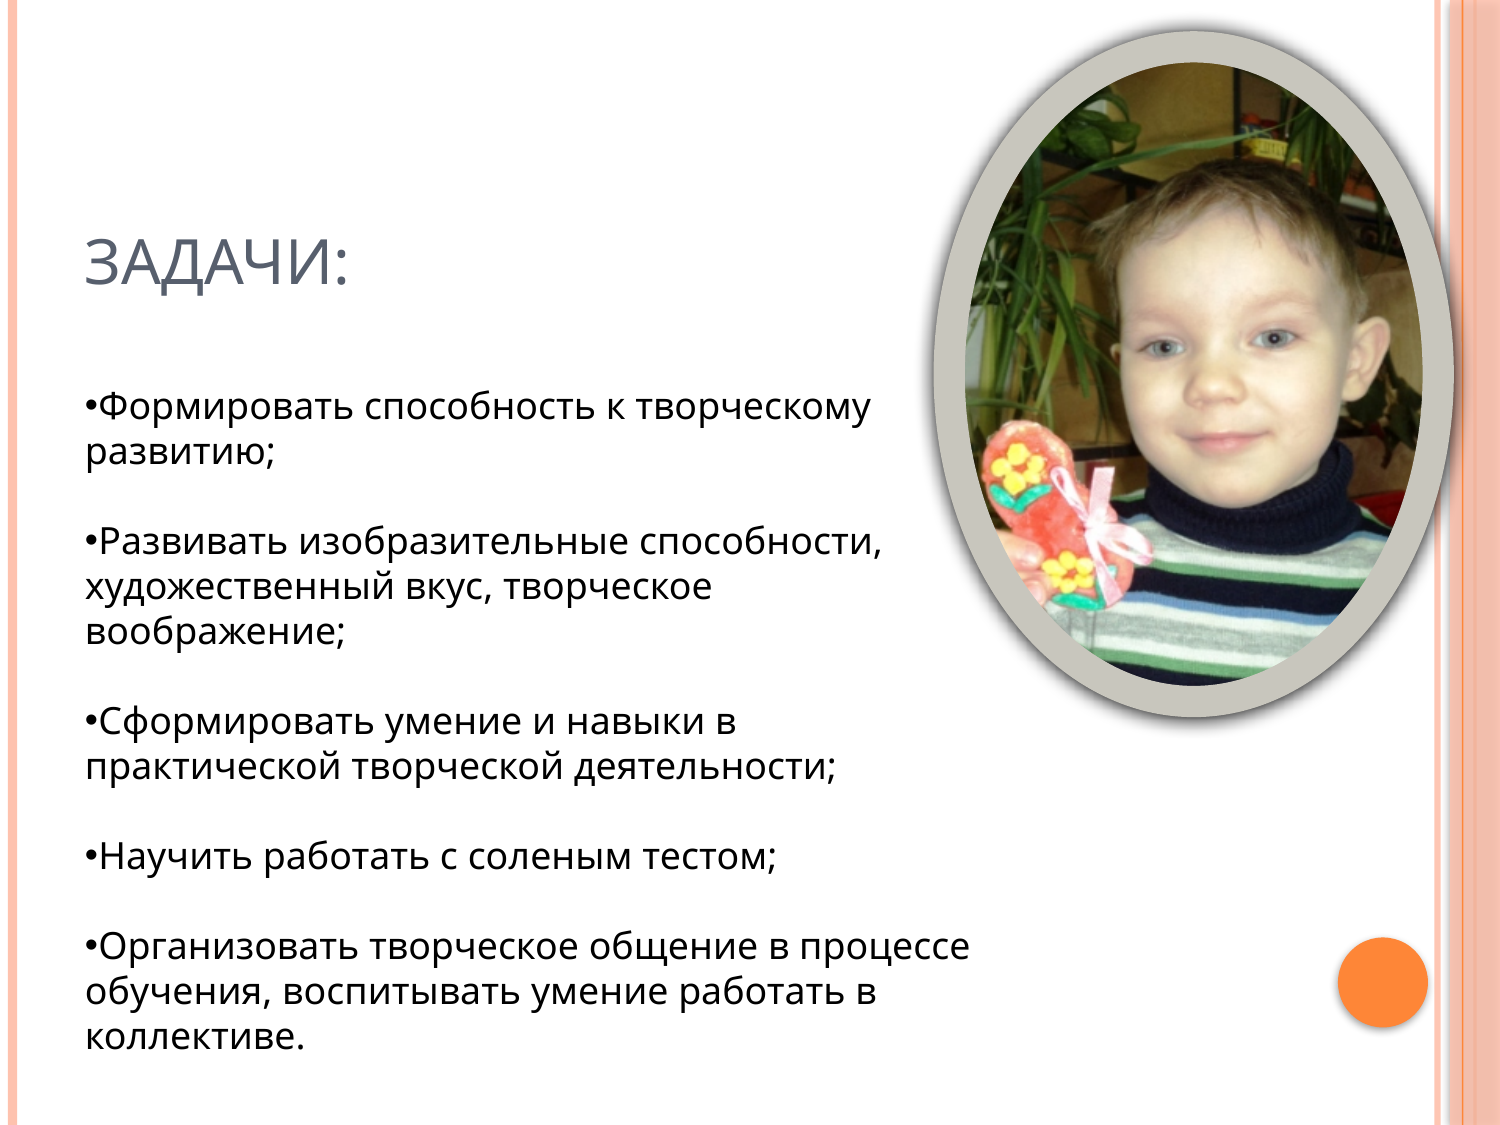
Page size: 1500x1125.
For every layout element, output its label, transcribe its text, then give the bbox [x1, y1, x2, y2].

picture [948, 46, 1439, 702]
title ЗАДАЧИ: [70, 117, 502, 305]
text_box Формировать способность к творческому развитию; Развивать изобразительные способности, художественный вкус, творческое воображение; Сформировать умение и навыки в практической творческой деятельности; Научить работать с соленым тестом; Организовать творческое общение в процессе обучения, воспитывать умение работать в коллективе. [70, 374, 997, 1065]
